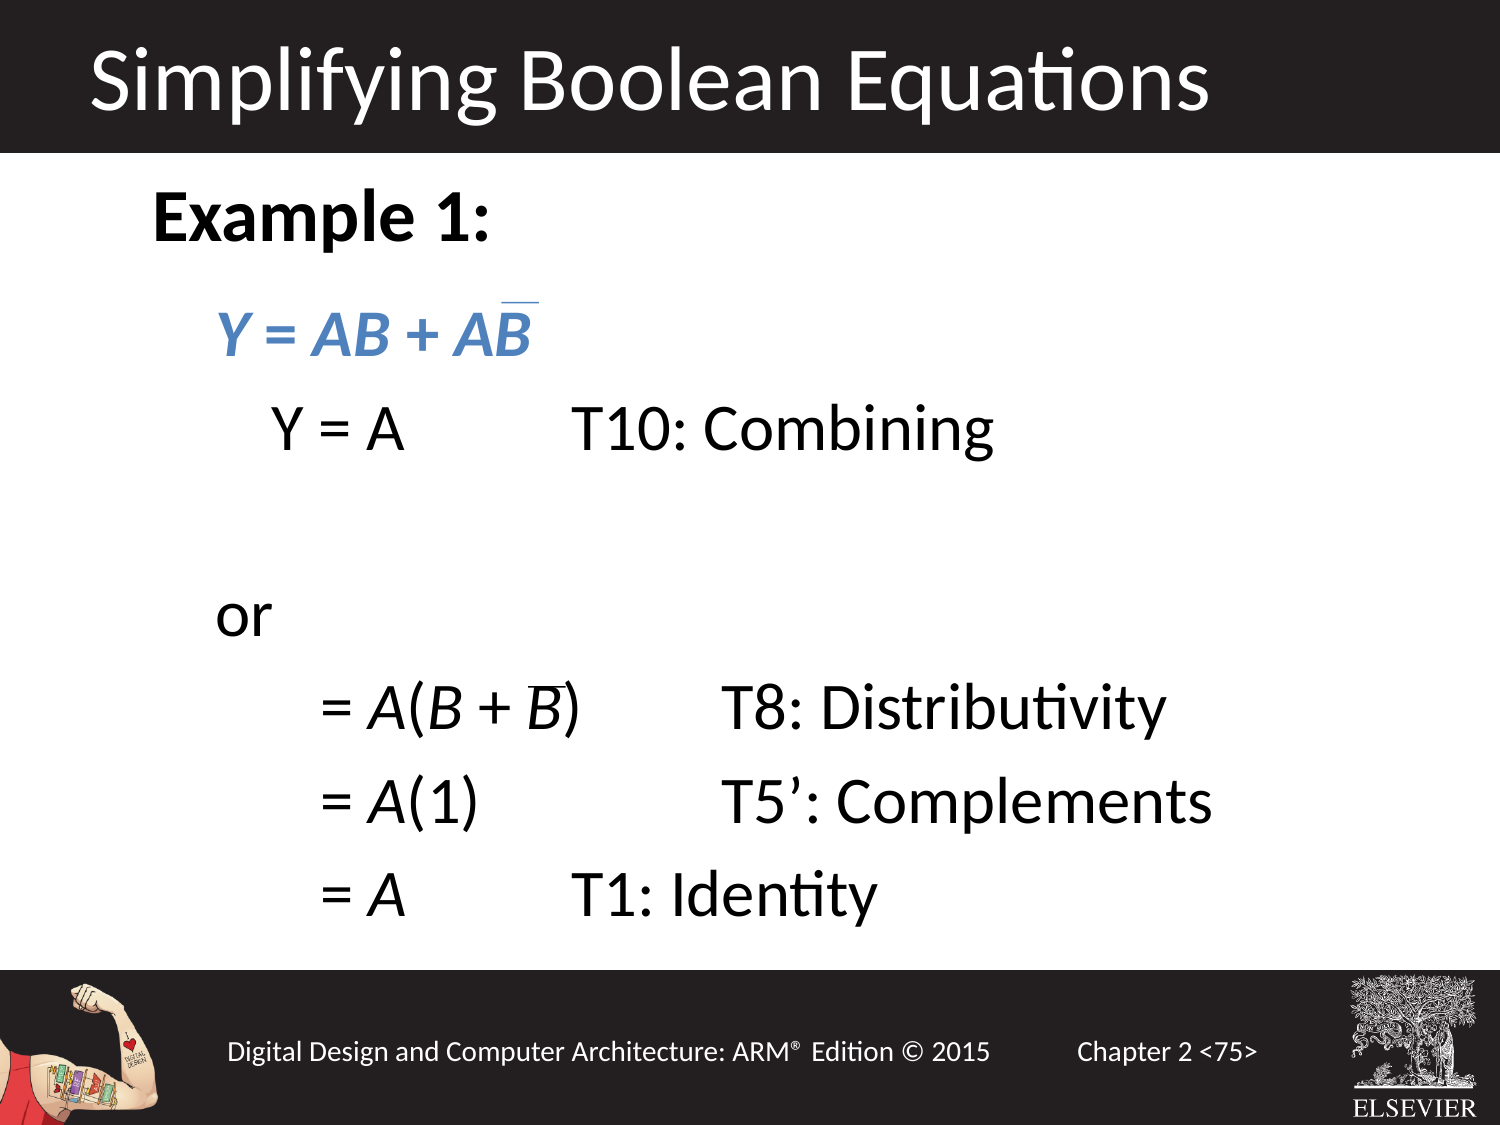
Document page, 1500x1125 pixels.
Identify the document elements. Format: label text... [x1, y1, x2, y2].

picture [1350, 974, 1477, 1117]
list Y = AB + AB Y = A T10: Combining or = A(B + B) T8: Distributivity = A(1) T5’: Complements = A T1: Identity [200, 282, 1343, 1025]
picture [0, 979, 163, 1125]
text_box Example 1: [137, 159, 713, 265]
text_box Simplifying Boolean Equations [75, 11, 1375, 136]
